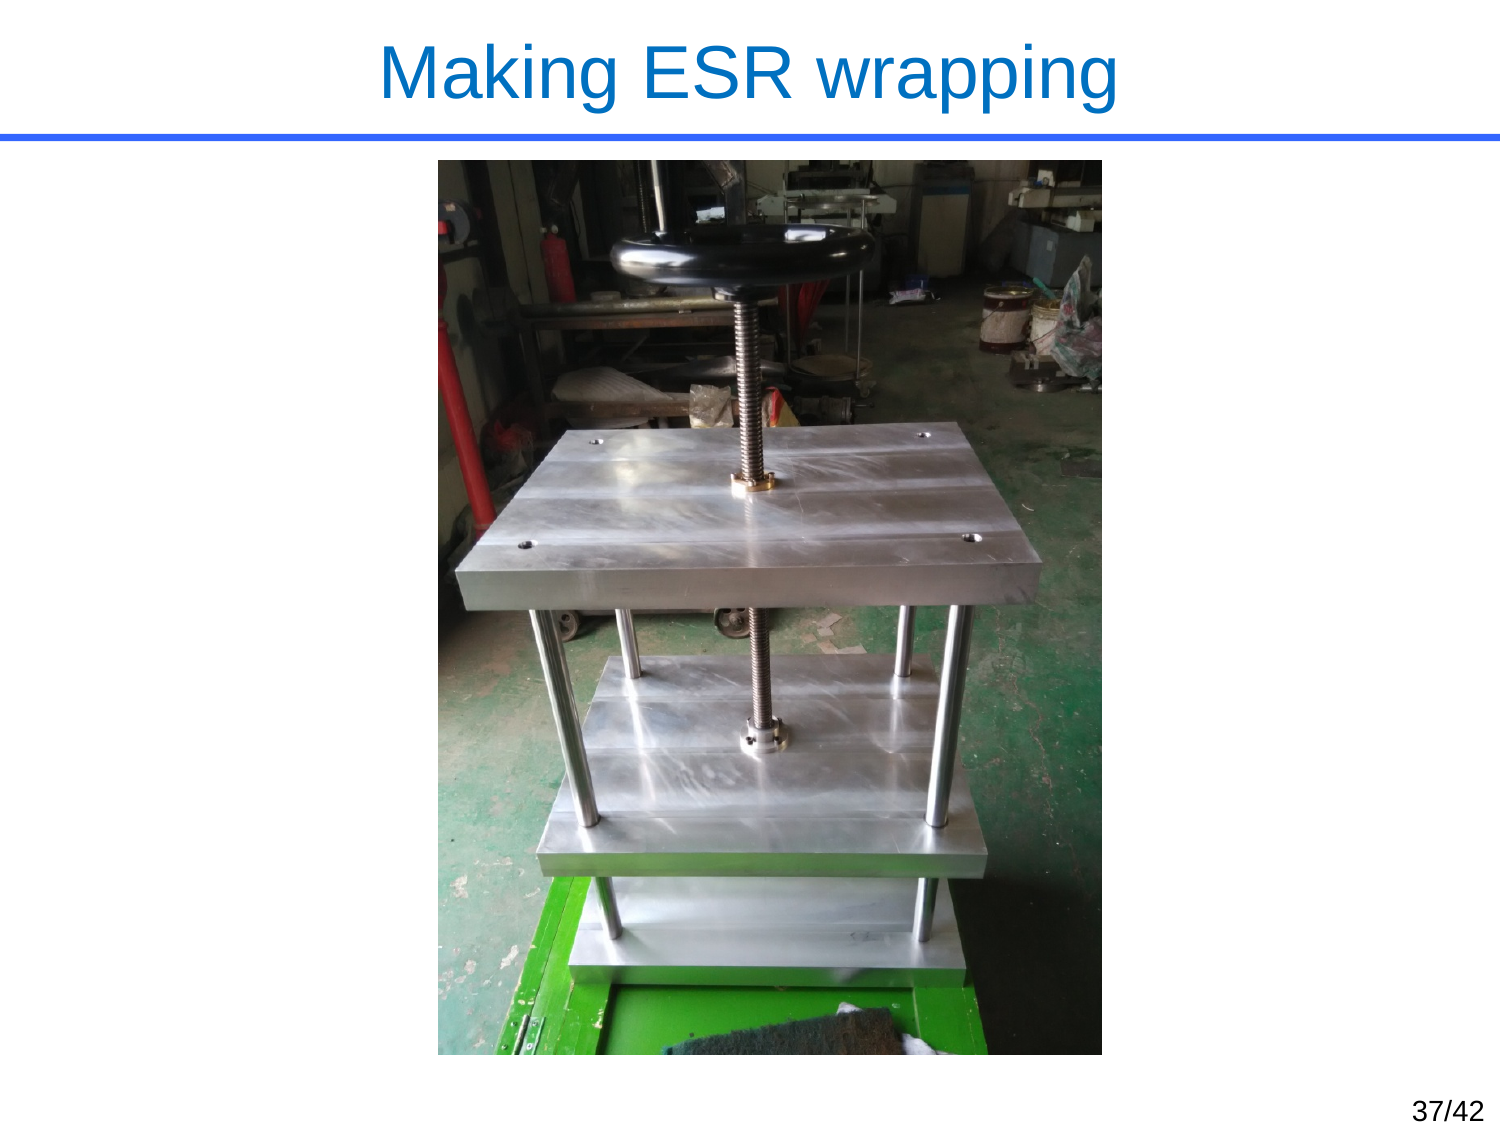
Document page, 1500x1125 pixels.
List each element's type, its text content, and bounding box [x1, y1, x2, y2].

slide_number 37/42 [1149, 1084, 1500, 1125]
picture [438, 160, 1102, 1055]
title Making ESR wrapping [0, 0, 1500, 138]
